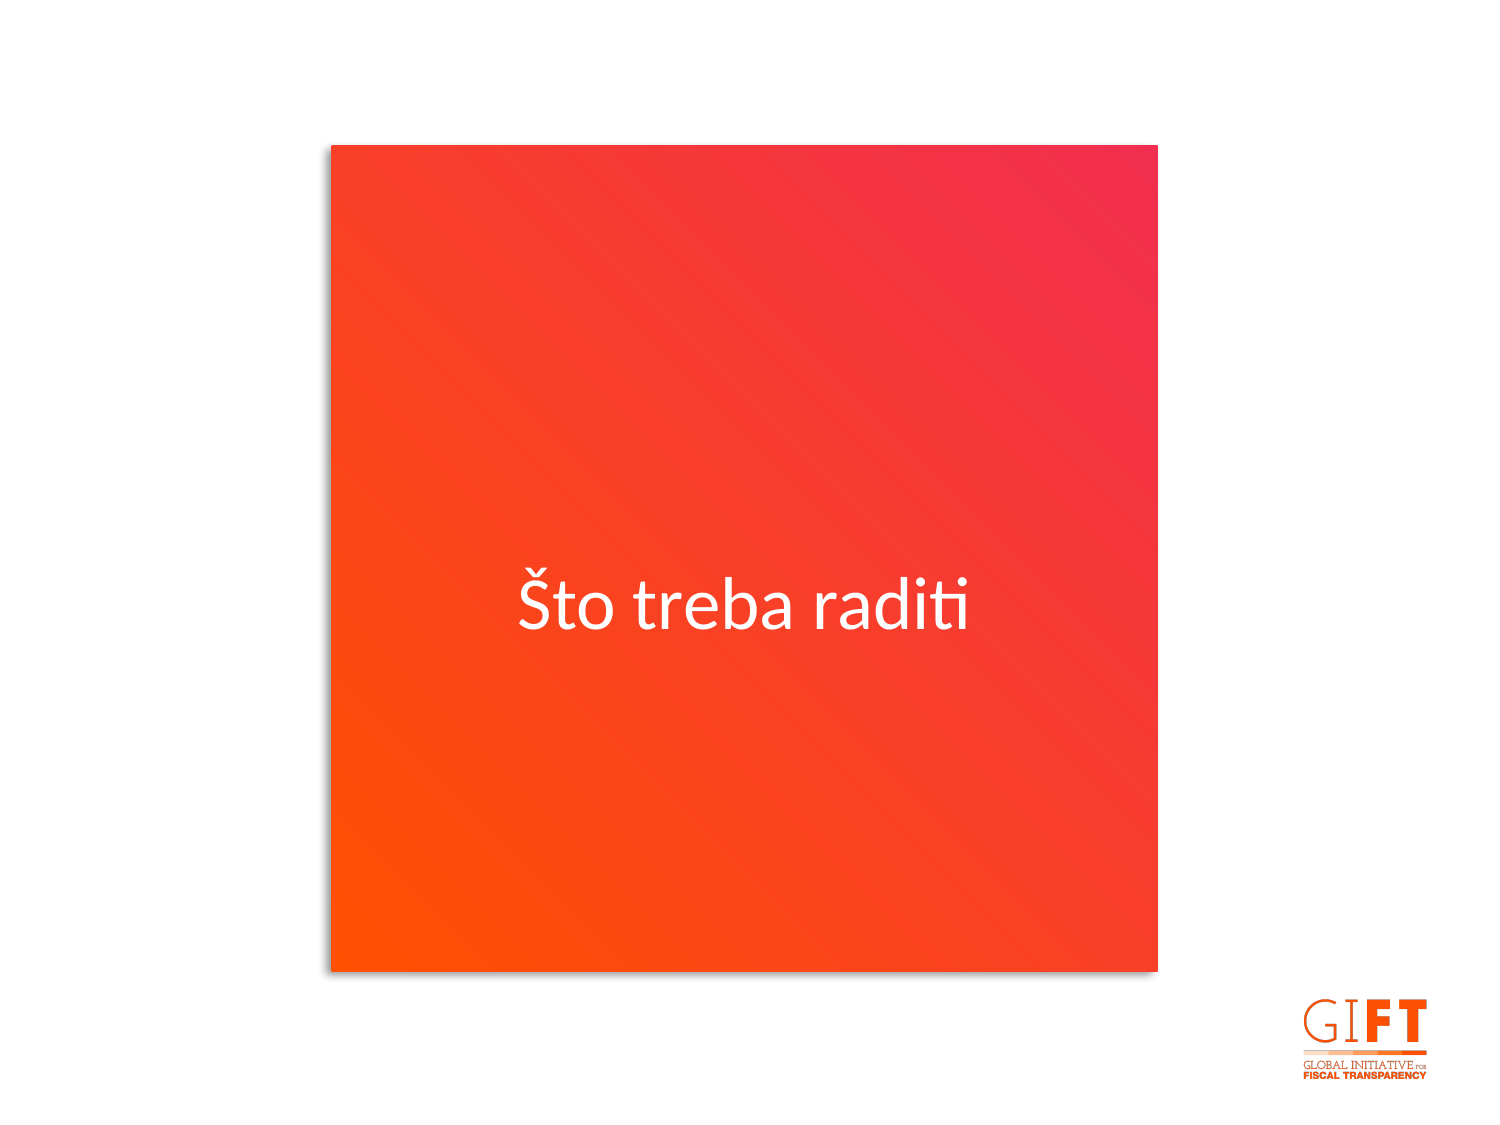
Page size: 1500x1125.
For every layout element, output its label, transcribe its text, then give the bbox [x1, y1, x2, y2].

picture [1303, 999, 1427, 1079]
text_box Što treba raditi [502, 499, 987, 652]
text_box [331, 145, 1159, 973]
